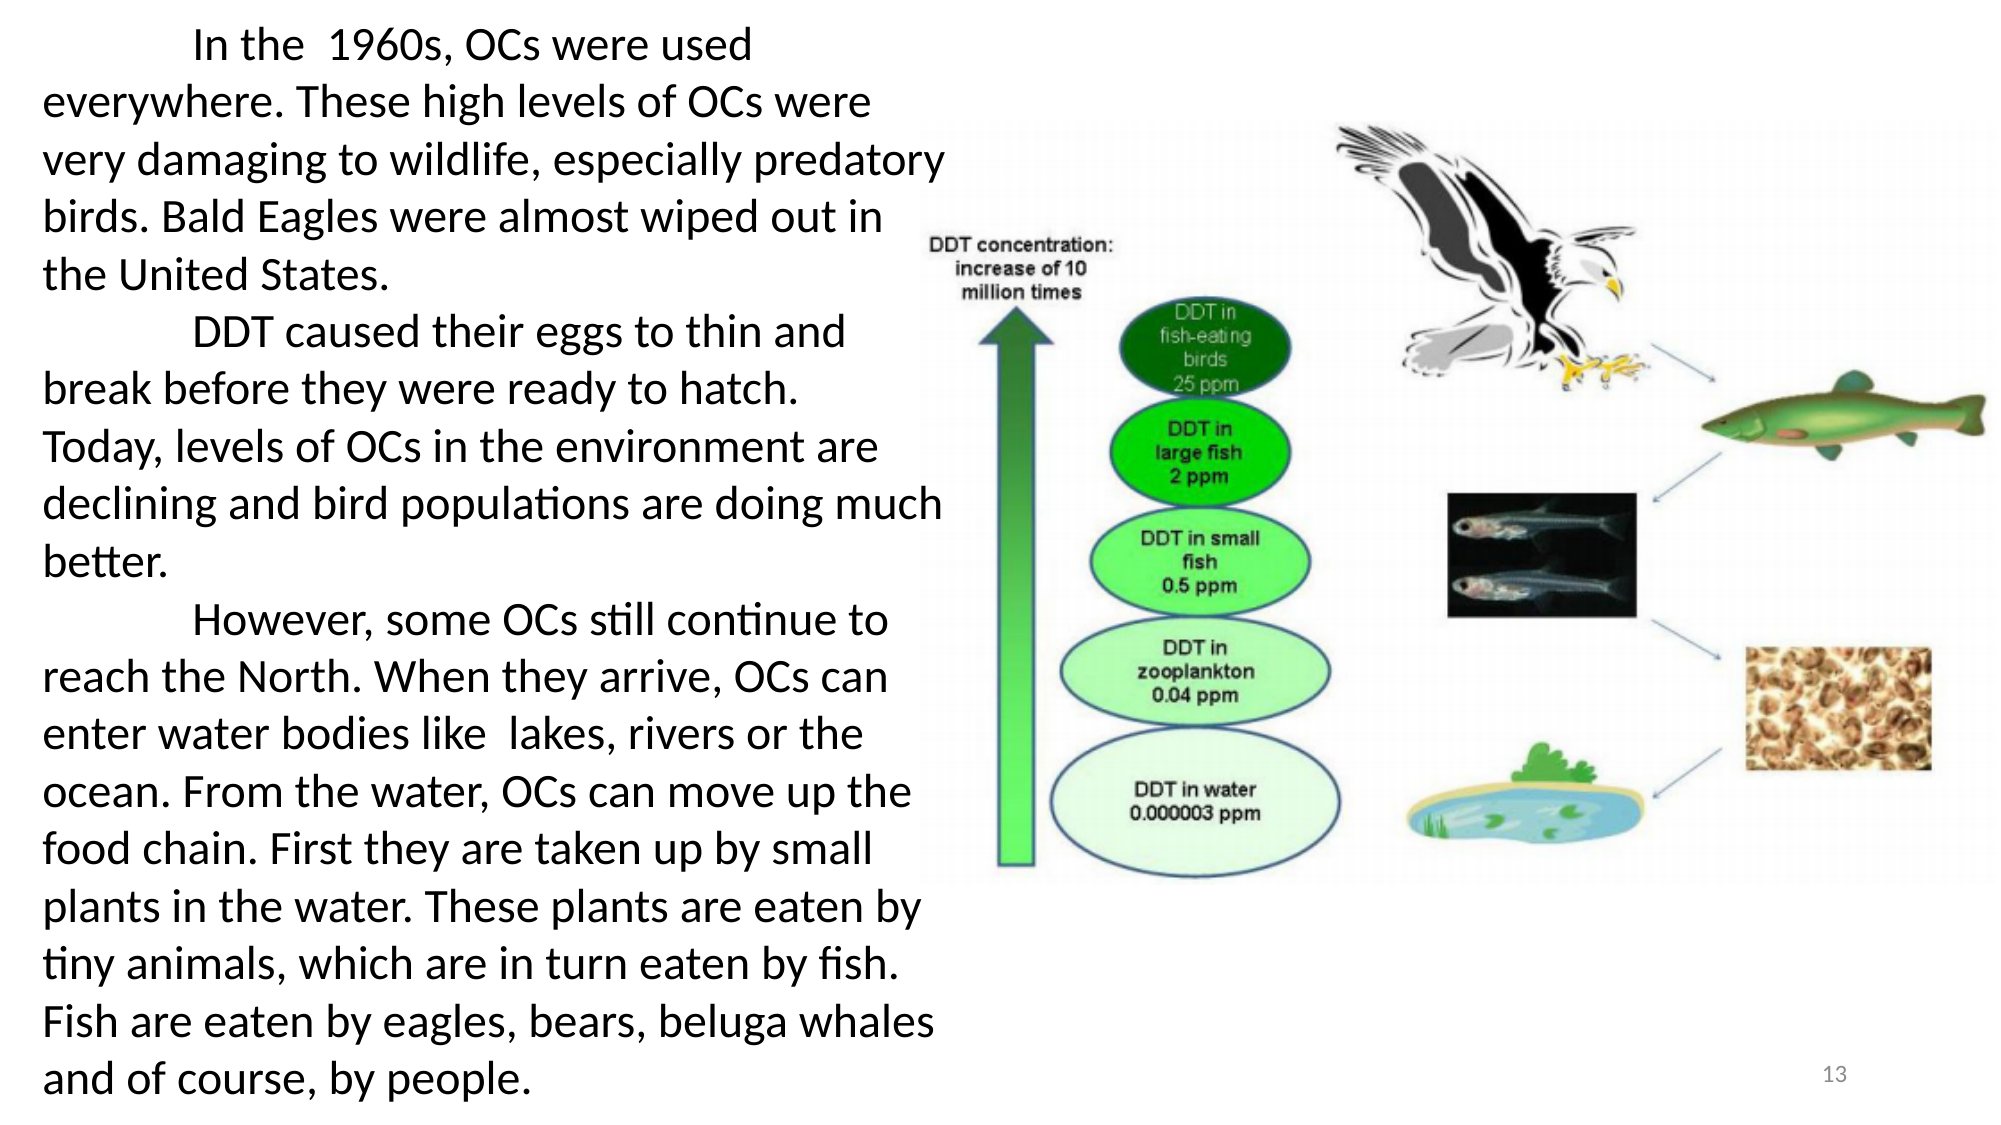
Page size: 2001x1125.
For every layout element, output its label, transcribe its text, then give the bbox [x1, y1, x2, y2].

text_box In the 1960s, OCs were used everywhere. These high levels of OCs were very damaging to wildlife, especially predatory birds. Bald Eagles were almost wiped out in the United States. DDT caused their eggs to thin and break before they were ready to hatch. Today, levels of OCs in the environment are declining and bird populations are doing much better. However, some OCs still continue to reach the North. When they arrive, OCs can enter water bodies like lakes, rivers or the ocean. From the water, OCs can move up the food chain. First they are taken up by small plants in the water. These plants are eaten by tiny animals, which are in turn eaten by fish. Fish are eaten by eagles, bears, beluga whales and of course, by people. [27, 5, 963, 1112]
picture [919, 93, 2000, 885]
slide_number 13 [1412, 1042, 1863, 1103]
